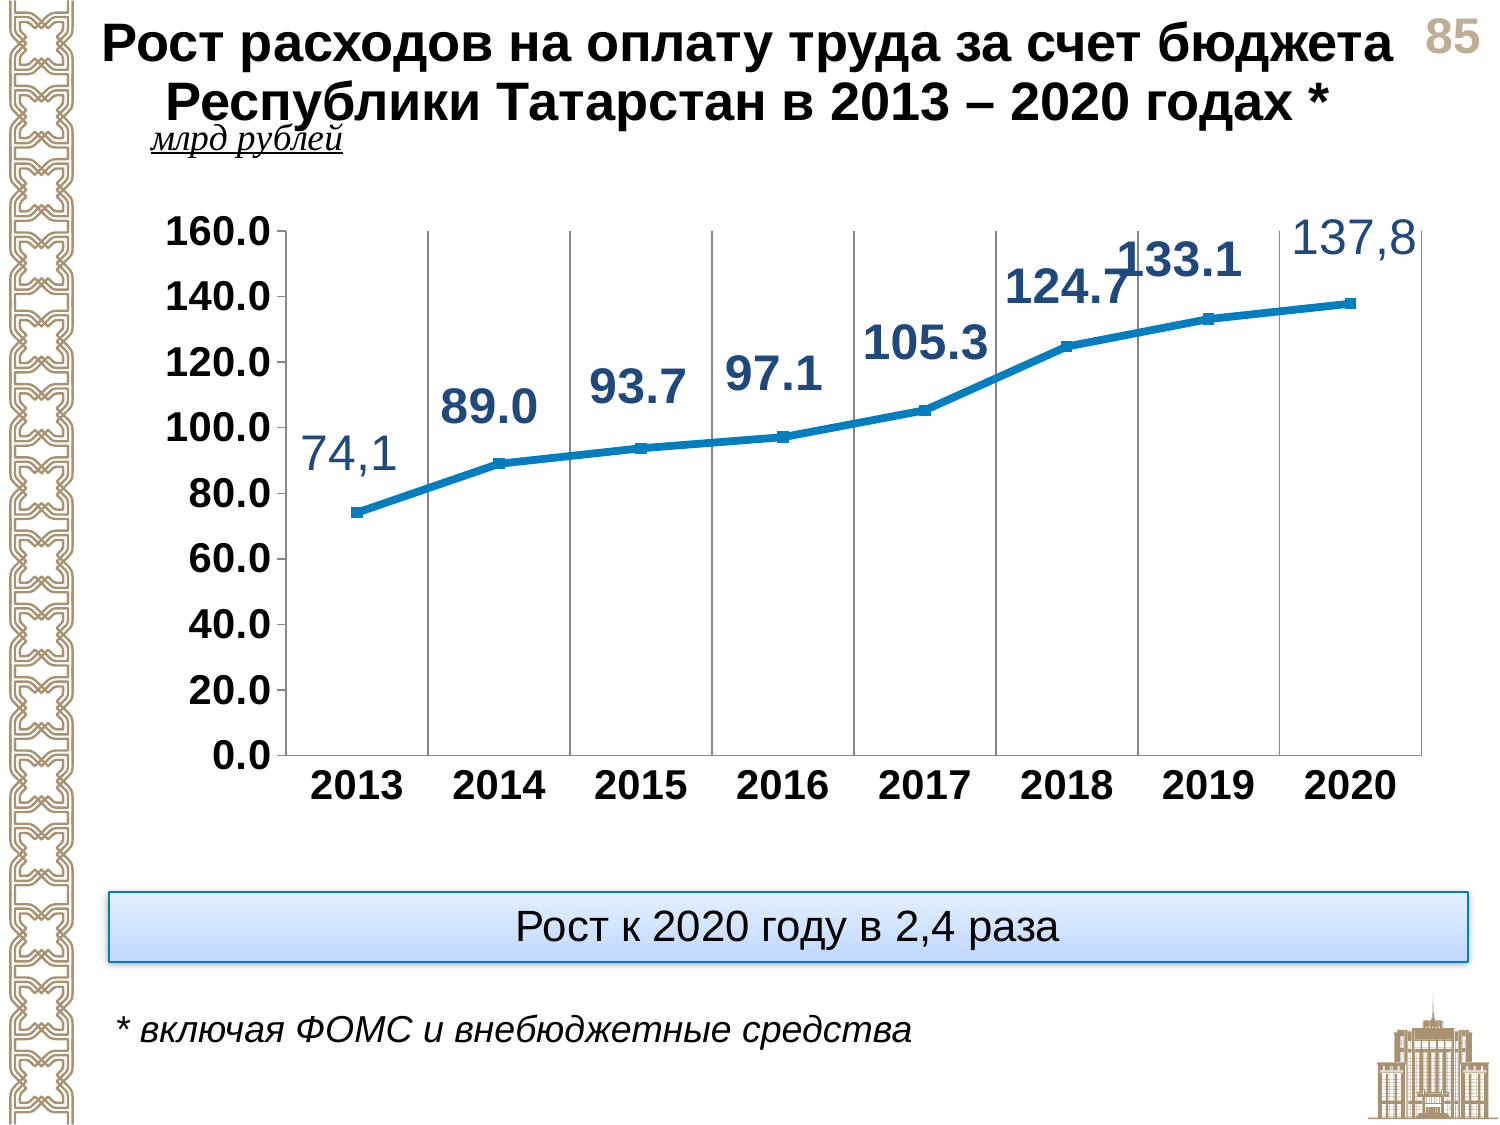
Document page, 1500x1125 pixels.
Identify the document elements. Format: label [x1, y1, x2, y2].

text_box [100, 997, 1414, 1058]
list [84, 7, 1412, 149]
text_box [108, 891, 1469, 963]
chart [99, 109, 1470, 869]
